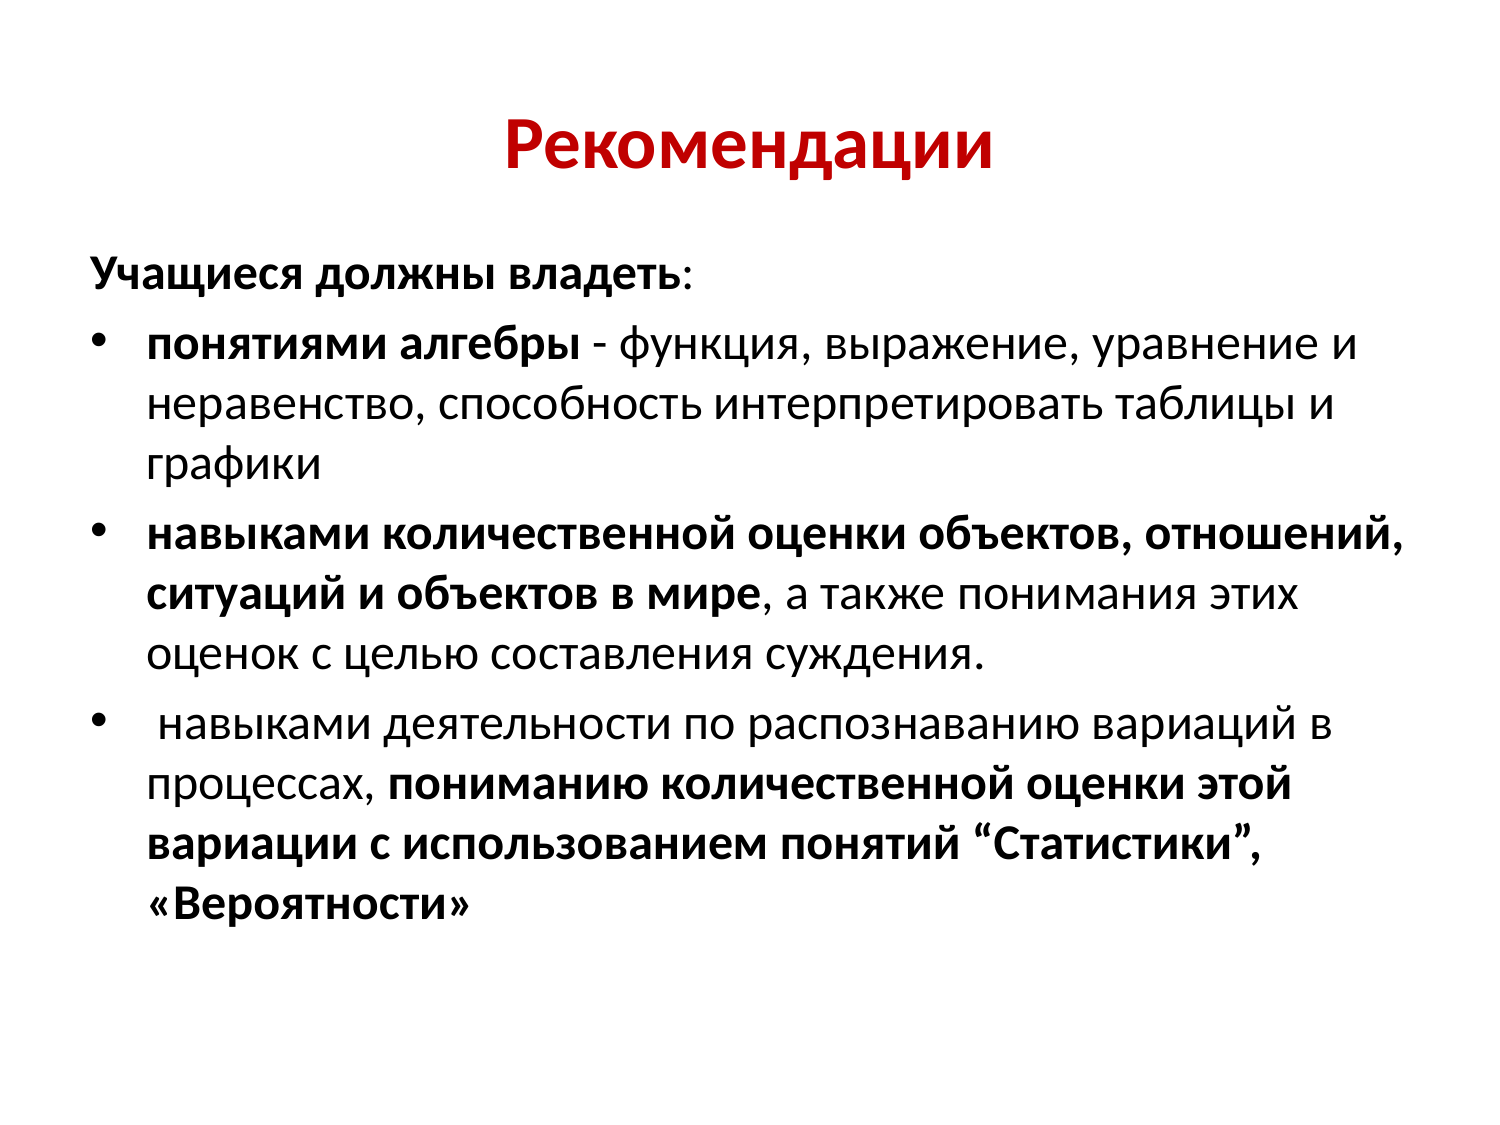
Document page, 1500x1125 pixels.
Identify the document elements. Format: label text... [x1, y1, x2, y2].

title Рекомендации [75, 45, 1425, 231]
list Учащиеся должны владеть: понятиями алгебры - функция, выражение, уравнение и неравенство, способность интерпретировать таблицы и графики навыками количественной оценки объектов, отношений, ситуаций и объектов в мире, а также понимания этих оценок с целью составления суждения. навыками деятельности по распознаванию вариаций в процессах, пониманию количественной оценки этой вариации с использованием понятий “Статистики”, «Вероятности» [75, 231, 1425, 1005]
